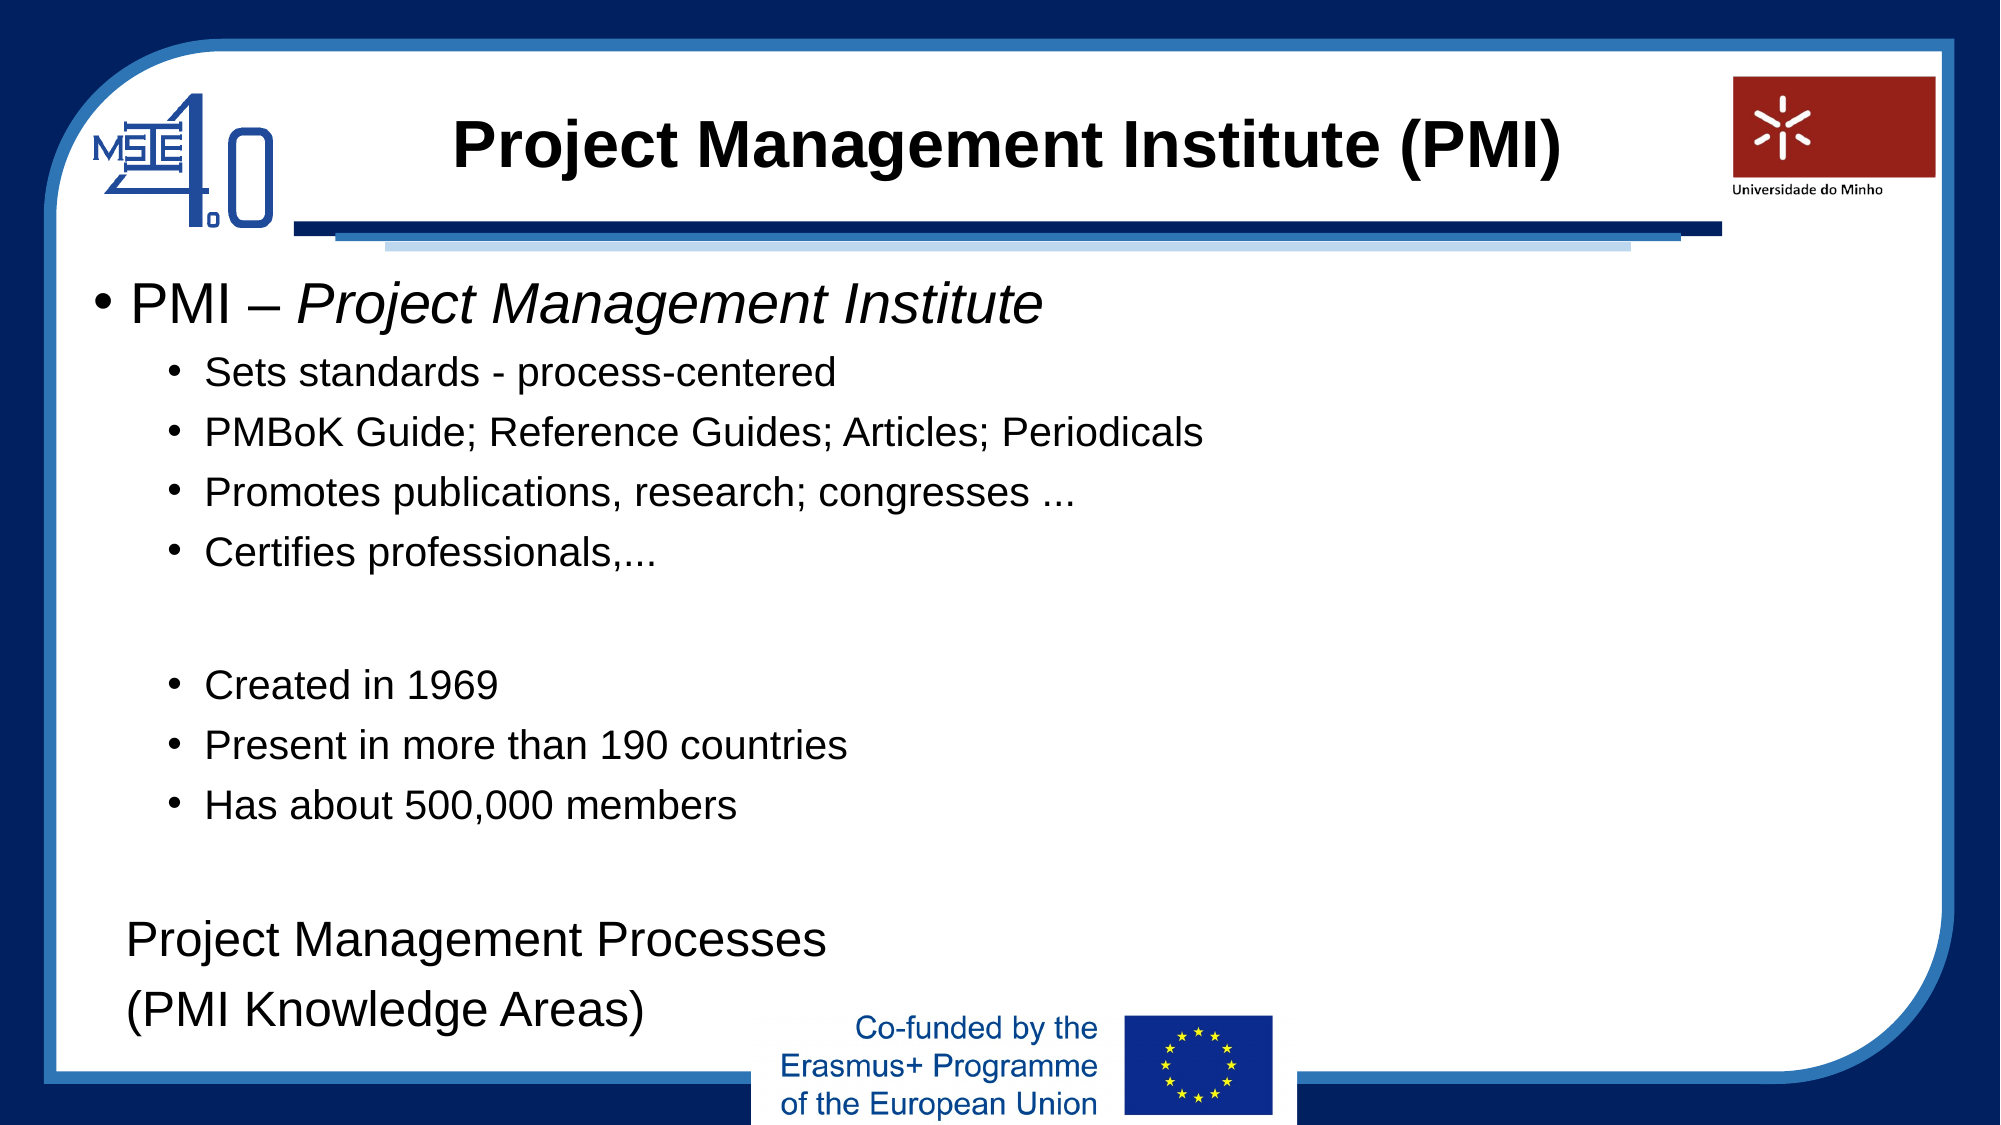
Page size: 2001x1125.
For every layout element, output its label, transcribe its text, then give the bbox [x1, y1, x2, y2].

picture [1699, 70, 1968, 224]
picture [751, 1050, 1298, 1125]
list PMI – Project Management Institute Sets standards - process-centered PMBoK Guide; Reference Guides; Articles; Periodicals Promotes publications, research; congresses ... Certifies professionals,... Created in 1969 Present in more than 190 countries Has about 500,000 members Project Management Processes (PMI Knowledge Areas) [78, 258, 1921, 1050]
title Project Management Institute (PMI) [294, 73, 1723, 220]
